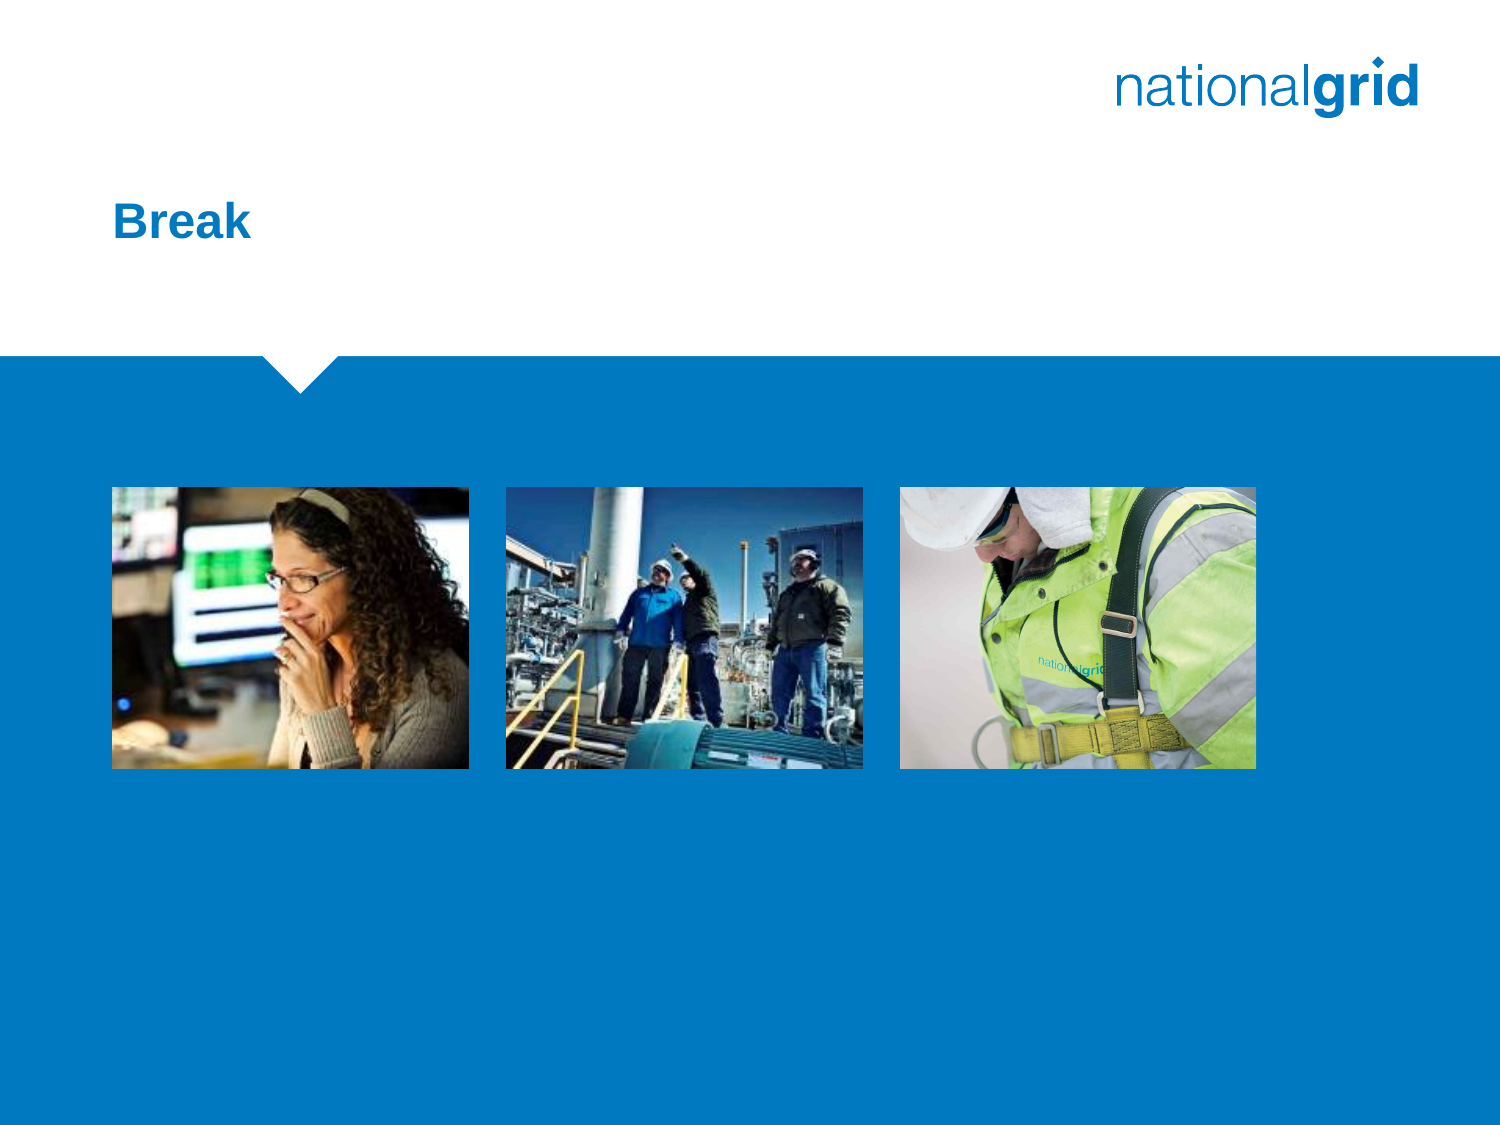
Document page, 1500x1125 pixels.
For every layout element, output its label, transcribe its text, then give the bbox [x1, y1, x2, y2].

picture [506, 487, 863, 769]
picture [112, 487, 469, 769]
picture [899, 487, 1257, 769]
title Break [97, 181, 1417, 257]
